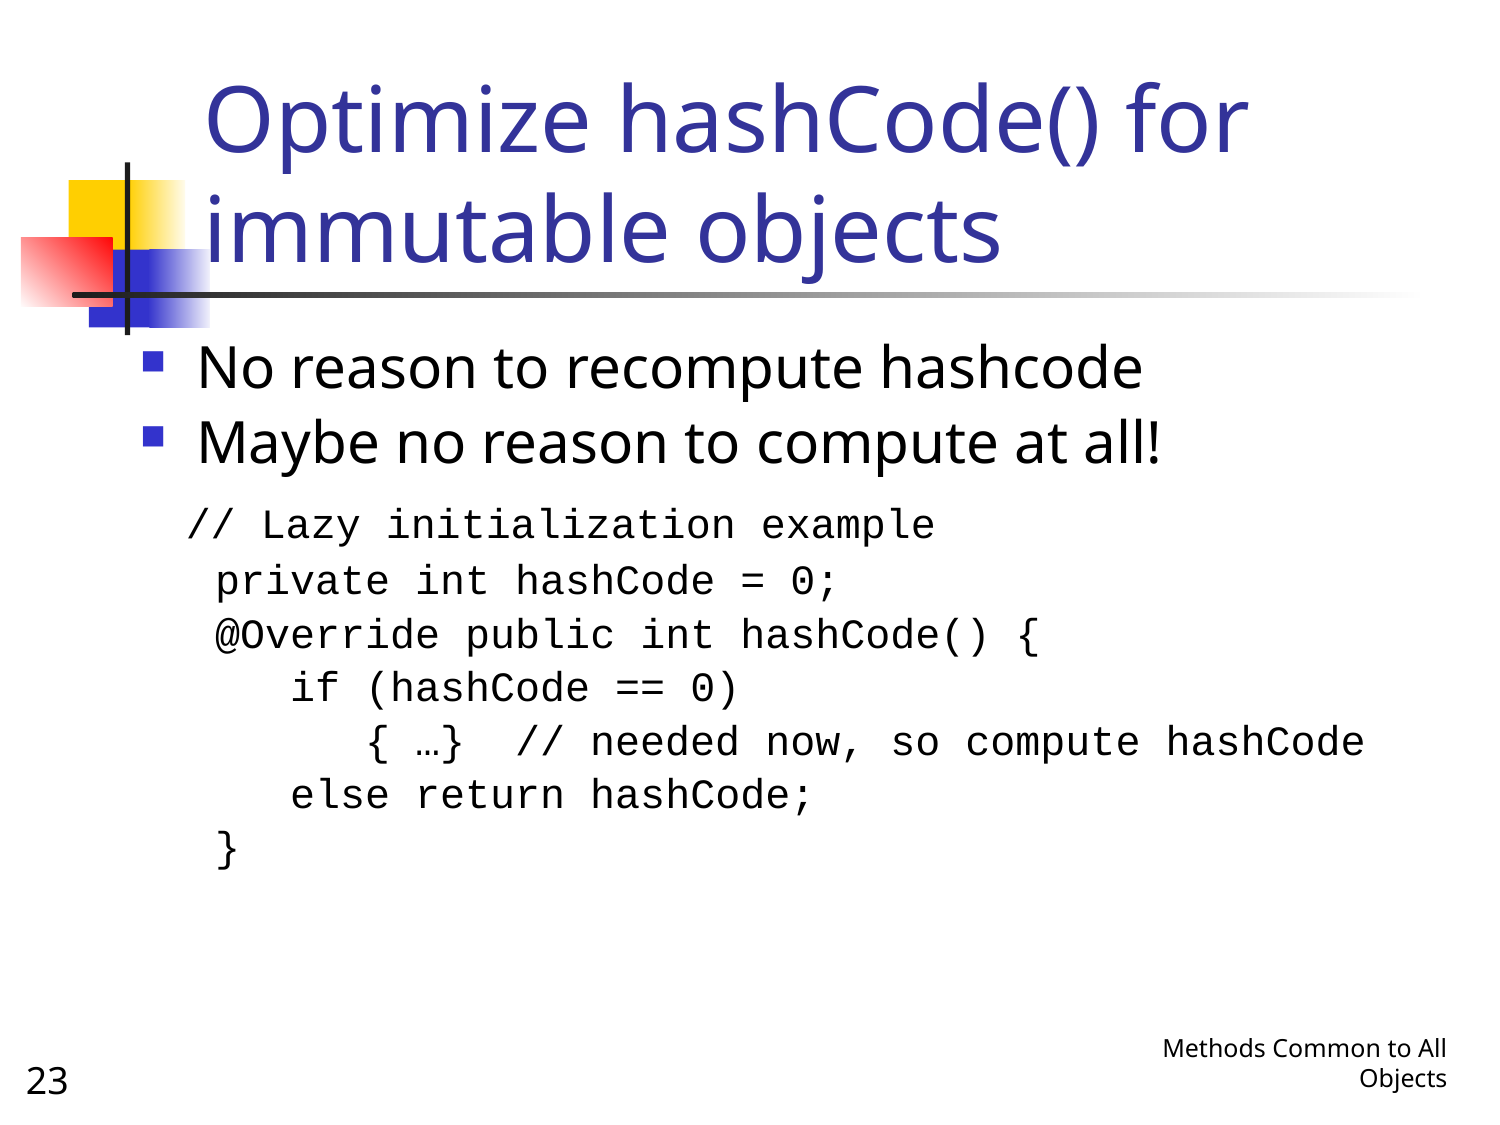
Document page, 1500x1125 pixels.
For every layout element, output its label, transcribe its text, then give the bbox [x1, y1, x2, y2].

title Optimize hashCode() for immutable objects [188, 101, 1468, 289]
list No reason to recompute hashcode Maybe no reason to compute at all! // Lazy initialization example private int hashCode = 0; @Override public int hashCode() { if (hashCode == 0) { …} // needed now, so compute hashCode else return hashCode; } [125, 331, 1469, 1088]
